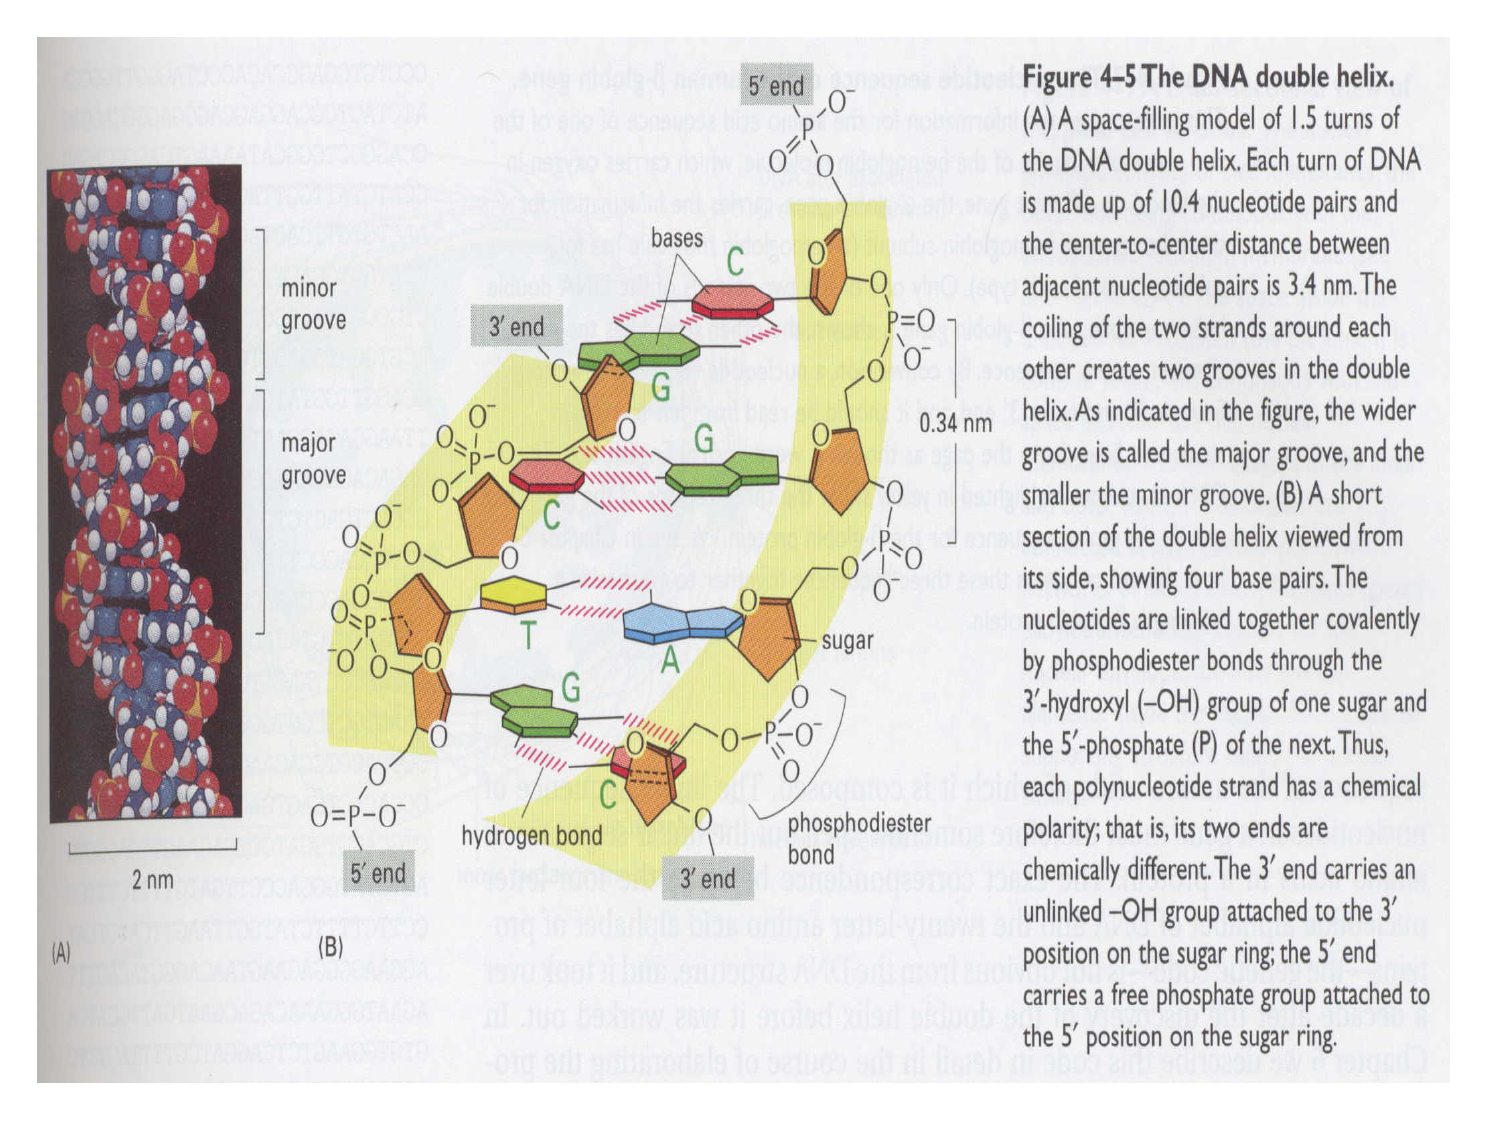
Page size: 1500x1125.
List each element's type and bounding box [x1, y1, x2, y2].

picture [37, 37, 1450, 1083]
